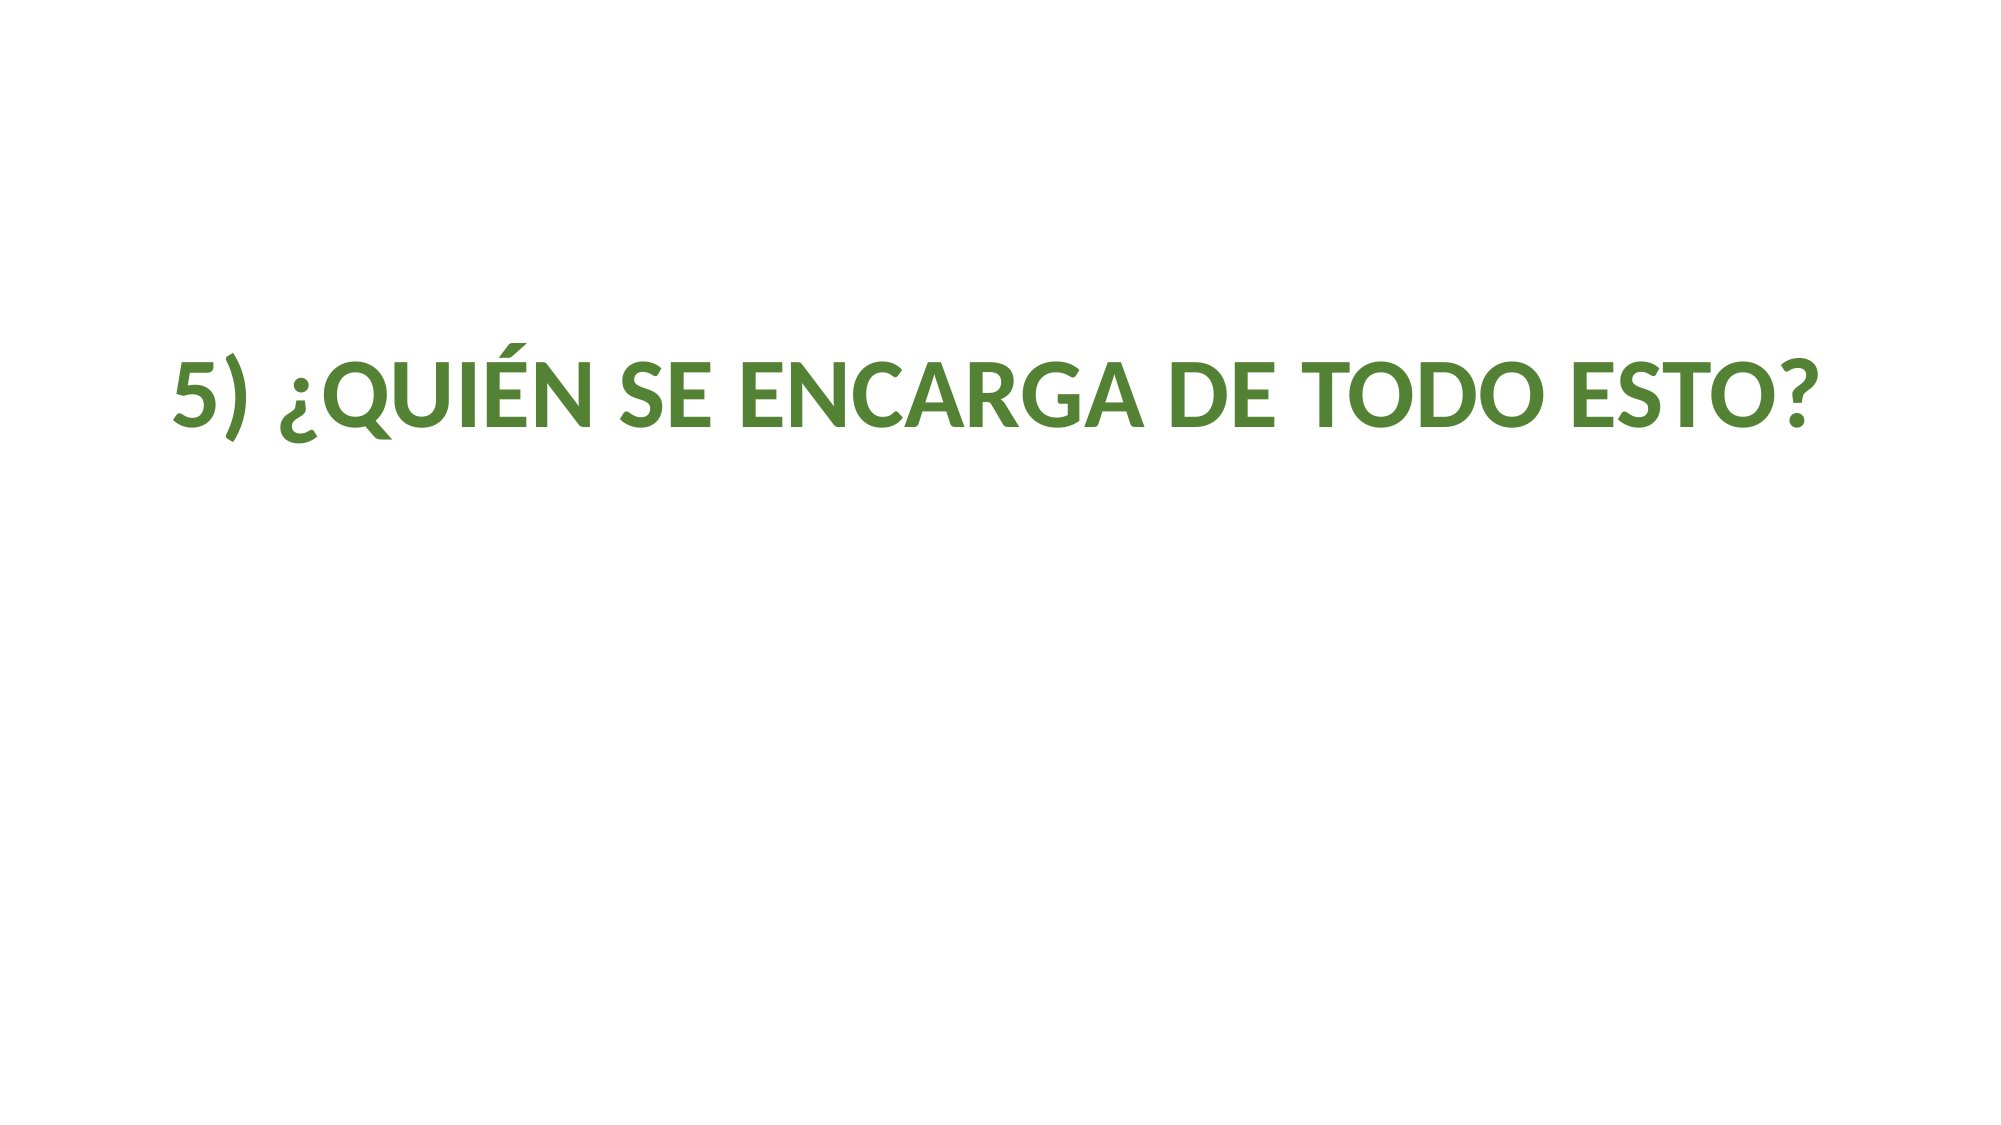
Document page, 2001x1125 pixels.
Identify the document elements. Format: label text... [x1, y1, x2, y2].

title 5) ¿QUIÉN SE ENCARGA DE TODO ESTO? [135, 286, 1861, 504]
